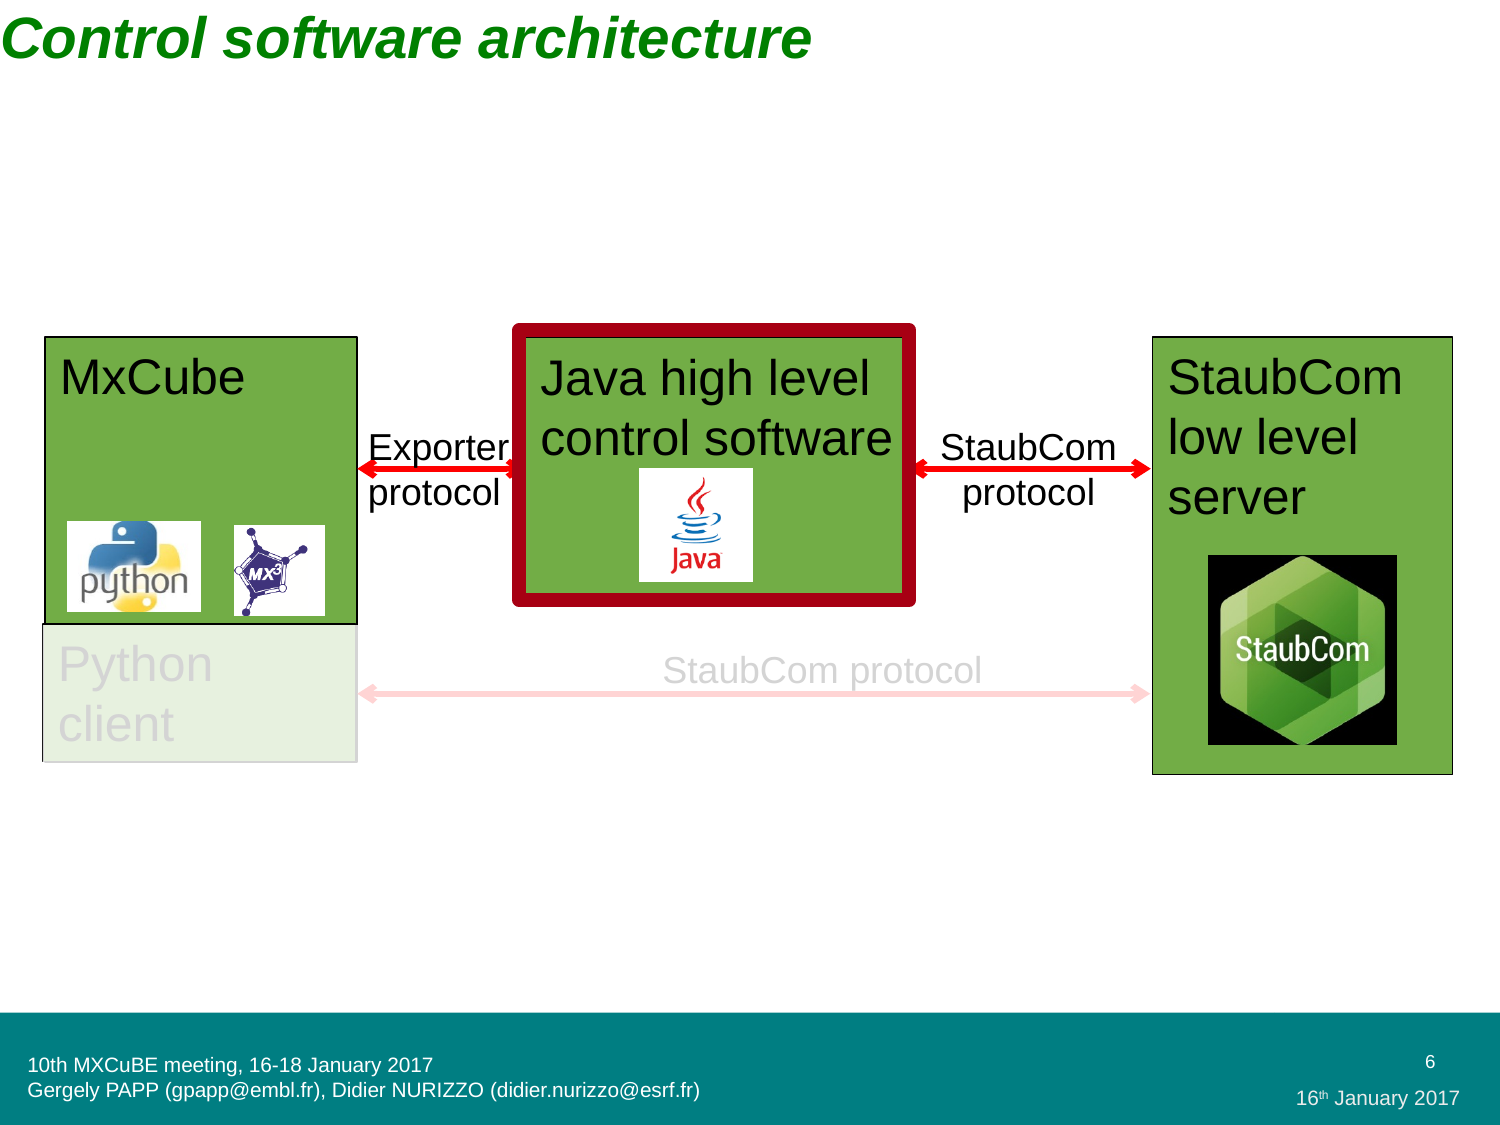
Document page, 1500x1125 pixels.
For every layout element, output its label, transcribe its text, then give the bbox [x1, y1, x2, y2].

text_box StaubCom low level server [1152, 336, 1453, 775]
picture [67, 521, 202, 612]
text_box MxCube [44, 336, 358, 625]
picture [1208, 555, 1398, 745]
picture [639, 468, 753, 583]
title Control software architecture [0, 0, 1500, 76]
picture [234, 525, 326, 617]
text_box [42, 625, 1151, 775]
text_box Exporter protocol [353, 415, 519, 521]
text_box [519, 330, 910, 600]
text_box StaubCom protocol [910, 415, 1151, 468]
text_box StaubCom protocol [910, 476, 1151, 521]
